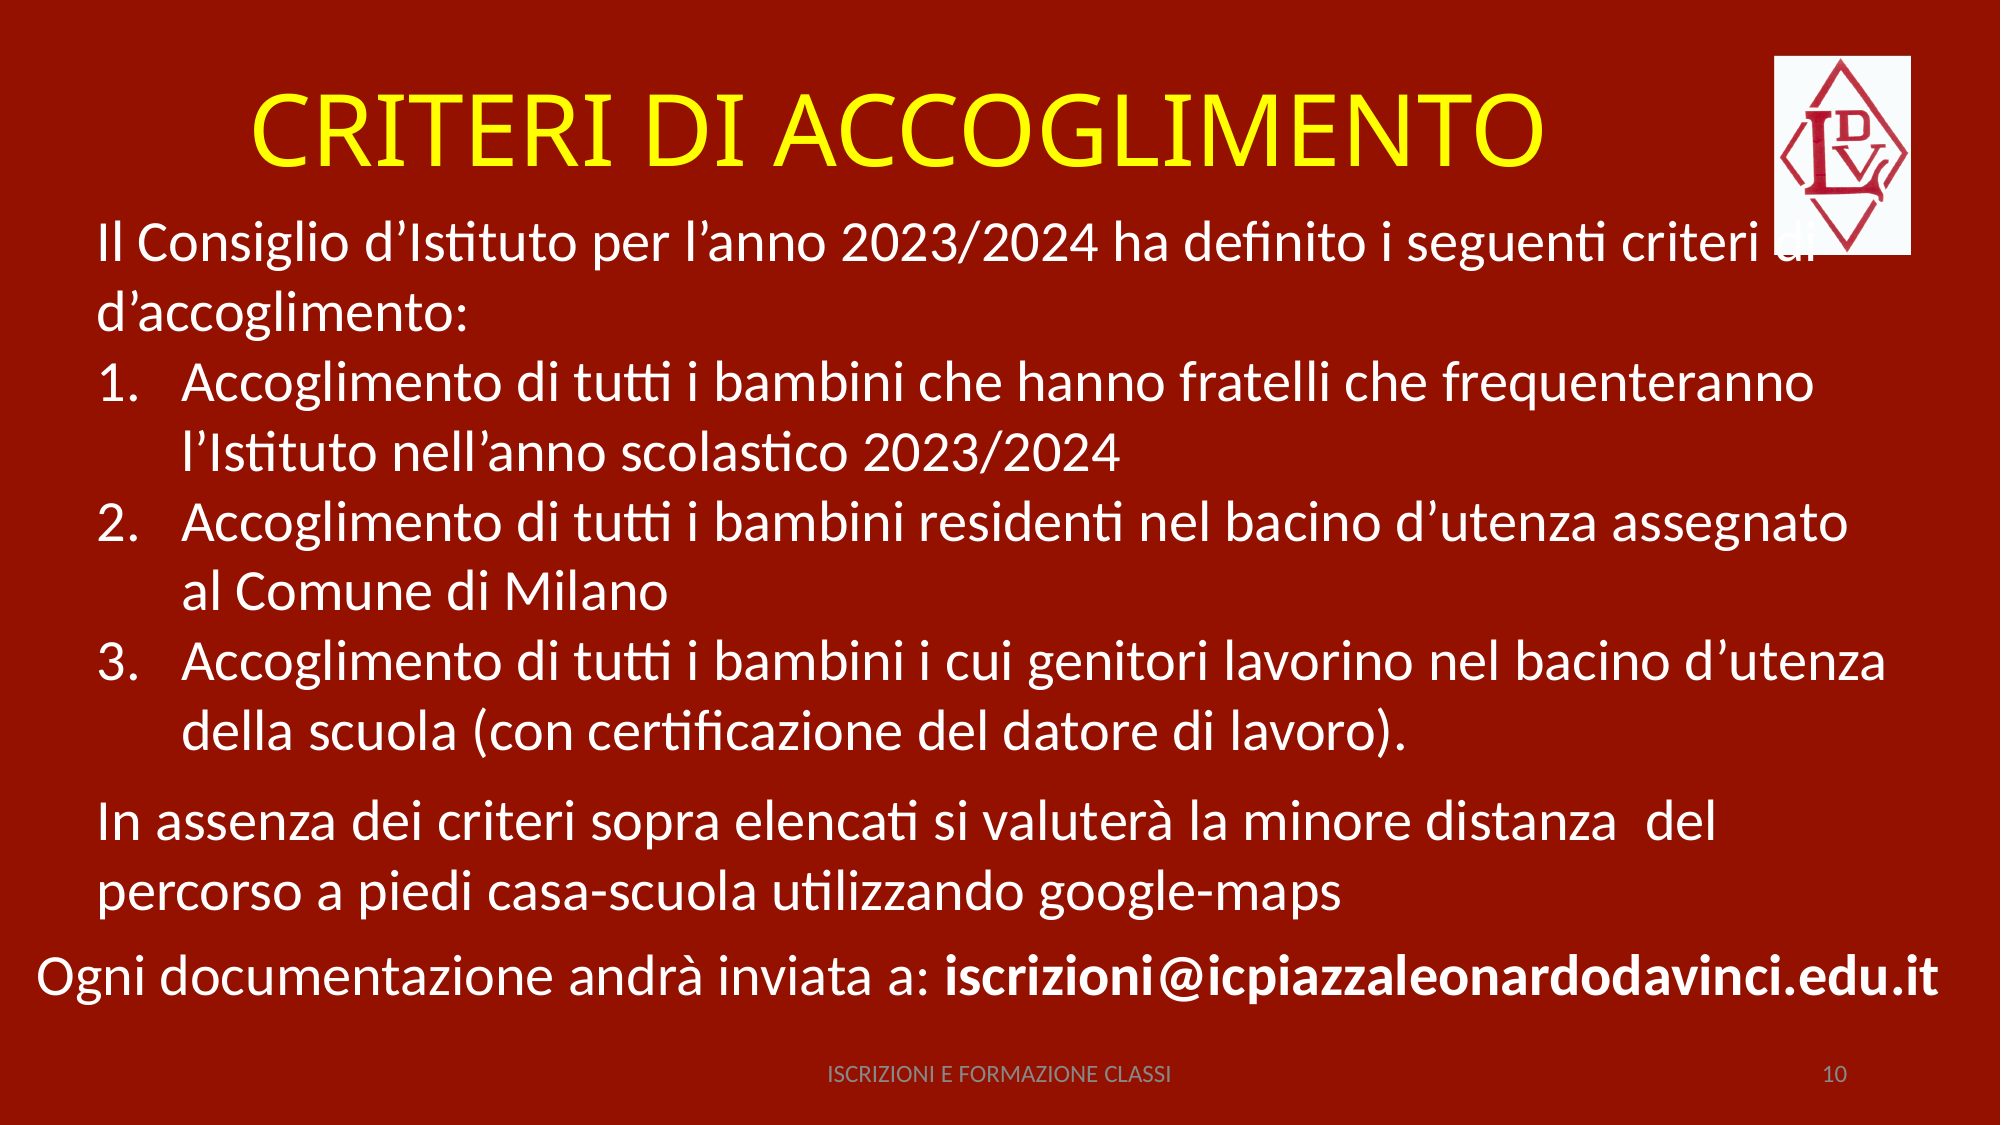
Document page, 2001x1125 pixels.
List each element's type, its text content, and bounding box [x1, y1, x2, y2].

footer ISCRIZIONI E FORMAZIONE CLASSI [662, 1042, 1338, 1103]
text_box CRITERI DI ACCOGLIMENTO [233, 58, 1767, 194]
picture [1774, 55, 1911, 255]
text_box Il Consiglio d’Istituto per l’anno 2023/2024 ha definito i seguenti criteri di d’accoglimento: Accoglimento di tutti i bambini che hanno fratelli che frequenteranno l’Istituto nell’anno scolastico 2023/2024 Accoglimento di tutti i bambini residenti nel bacino d’utenza assegnato al Comune di Milano Accoglimento di tutti i bambini i cui genitori lavorino nel bacino d’utenza della scuola (con certificazione del datore di lavoro). In assenza dei criteri sopra elencati si valuterà la minore distanza del percorso a piedi casa-scuola utilizzando google-maps [81, 195, 1919, 929]
text_box Ogni documentazione andrà inviata a: iscrizioni@icpiazzaleonardodavinci.edu.it [21, 929, 1978, 1015]
slide_number 10 [1412, 1042, 1863, 1103]
